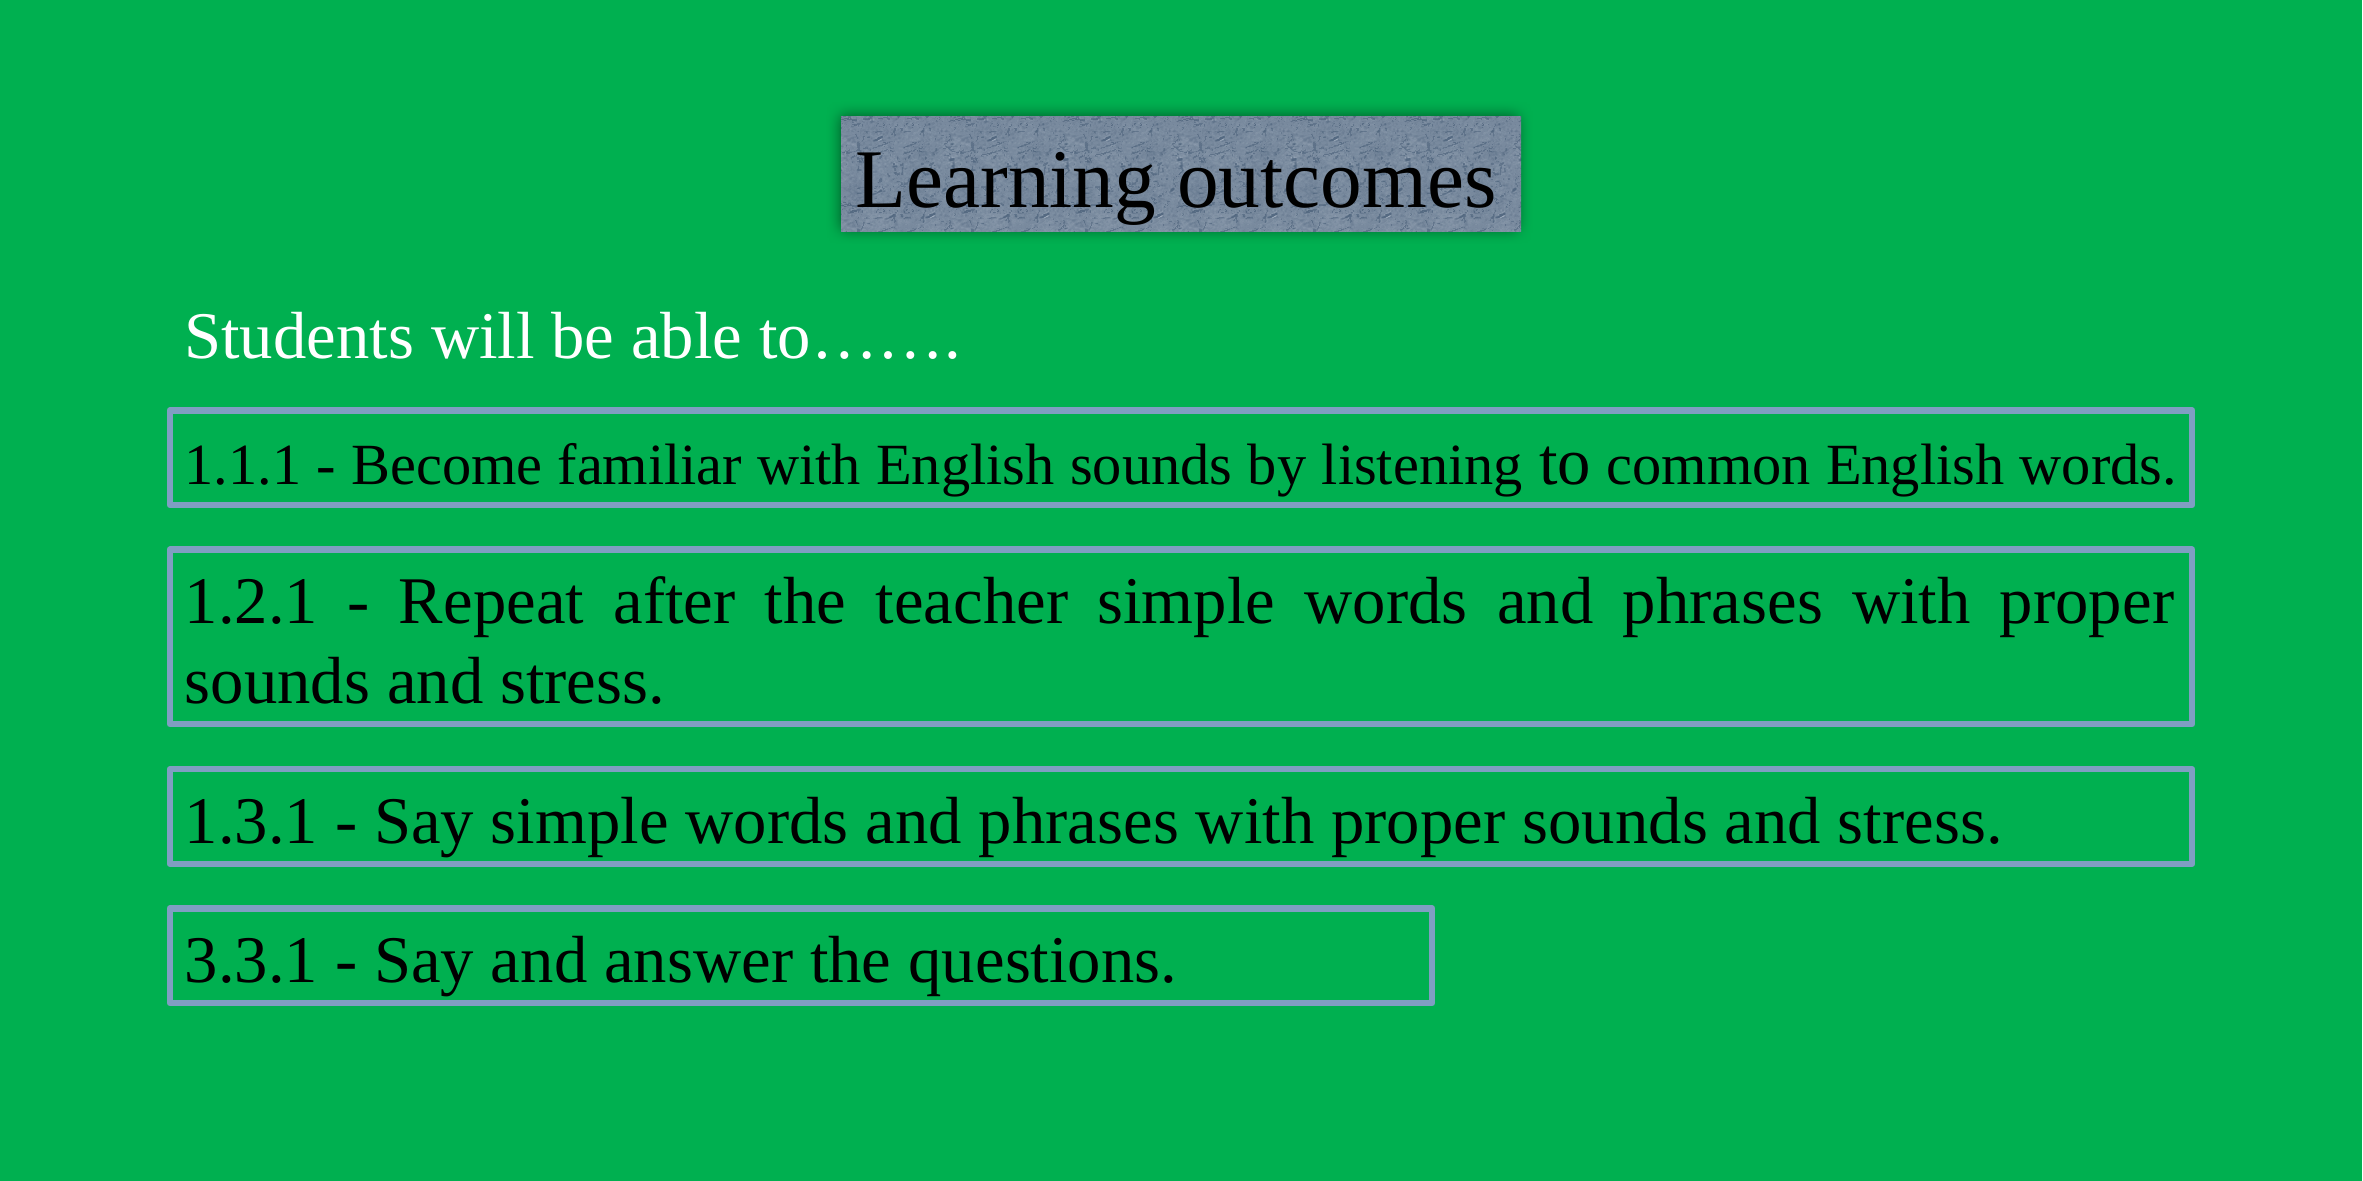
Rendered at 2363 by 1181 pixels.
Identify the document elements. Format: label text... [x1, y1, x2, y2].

text_box 3.3.1 - Say and answer the questions. [167, 905, 1435, 1006]
text_box Students will be able to……. [169, 284, 1013, 380]
text_box 1.3.1 - Say simple words and phrases with proper sounds and stress. [167, 766, 2195, 867]
text_box Learning outcomes [841, 116, 1522, 232]
text_box 1.1.1 - Become familiar with English sounds by listening to common English words. [167, 407, 2195, 508]
text_box 1.2.1 - Repeat after the teacher simple words and phrases with proper sounds and stress. [167, 546, 2195, 727]
